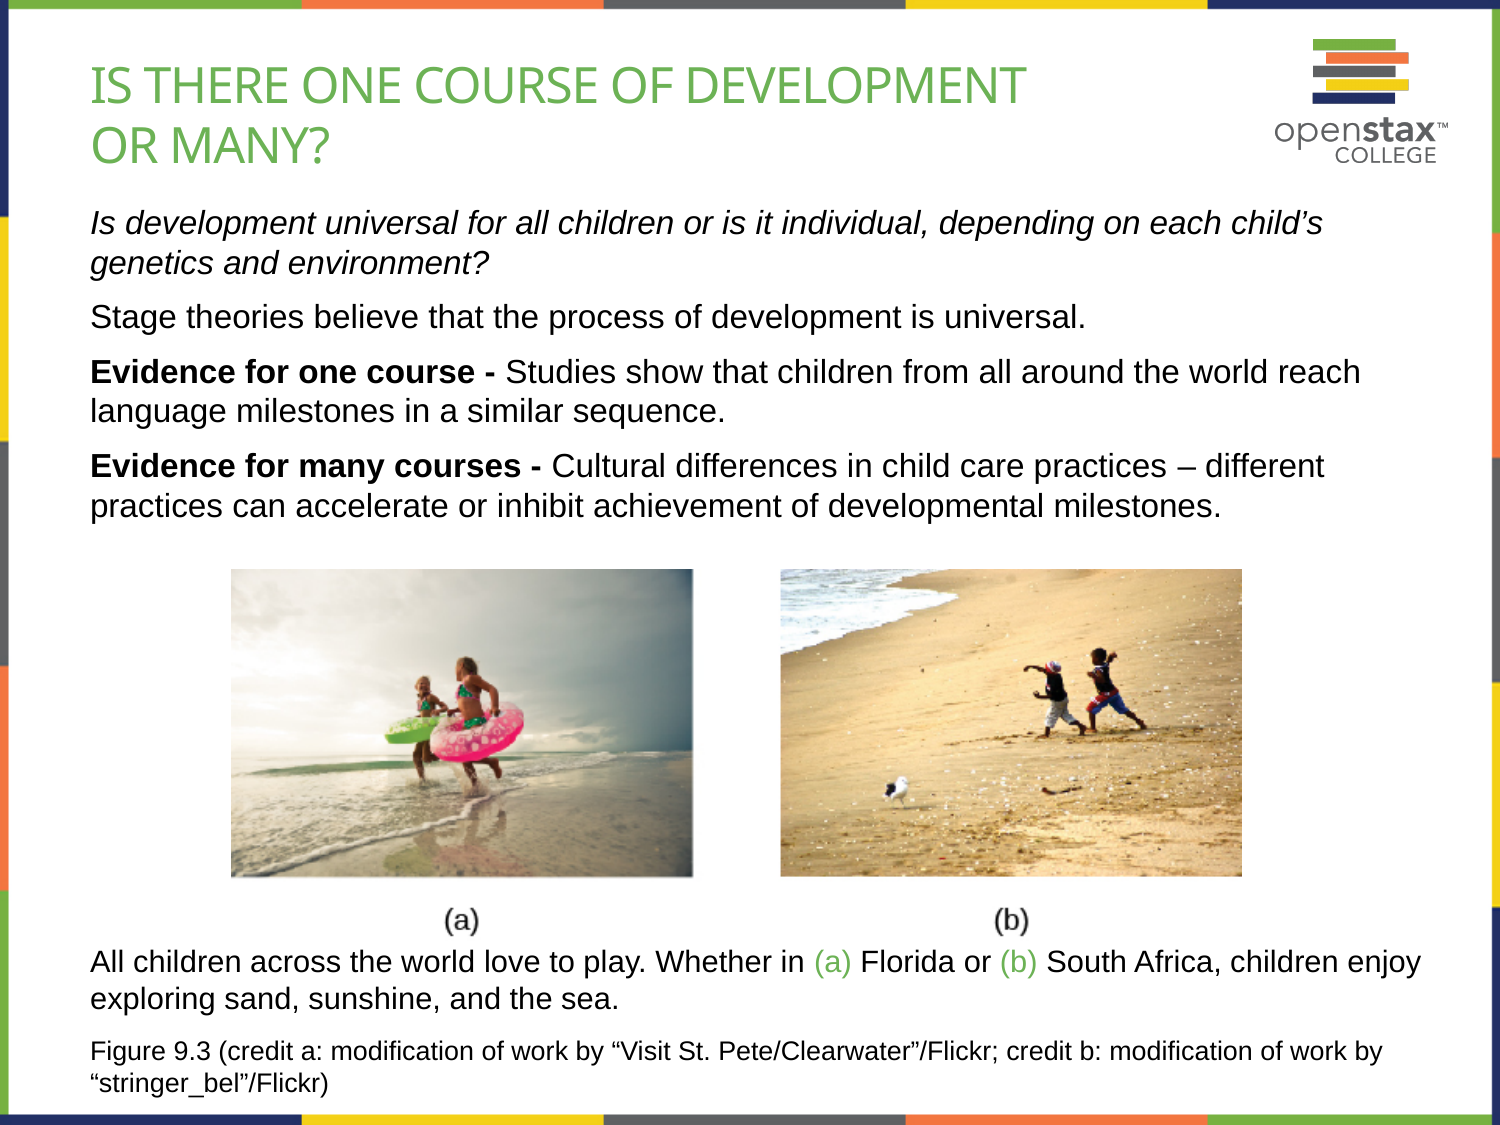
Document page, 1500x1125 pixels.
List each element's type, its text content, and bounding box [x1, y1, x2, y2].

list Is development universal for all children or is it individual, depending on each child’s genetics and environment? Stage theories believe that the process of development is universal. Evidence for one course - Studies show that children from all around the world reach language milestones in a similar sequence. Evidence for many courses - Cultural differences in child care practices – different practices can accelerate or inhibit achievement of developmental milestones. [75, 193, 1468, 549]
text_box All children across the world love to play. Whether in (a) Florida or (b) South Africa, children enjoy exploring sand, sunshine, and the sea. Figure 9.3 (credit a: modification of work by “Visit St. Pete/Clearwater”/Flickr; credit b: modification of work by “stringer_bel”/Flickr) [74, 934, 1448, 1107]
title IS THERE ONE COURSE OF DEVELOPMENT OR MANY? [75, 39, 1398, 181]
picture [0, 0, 1500, 1125]
